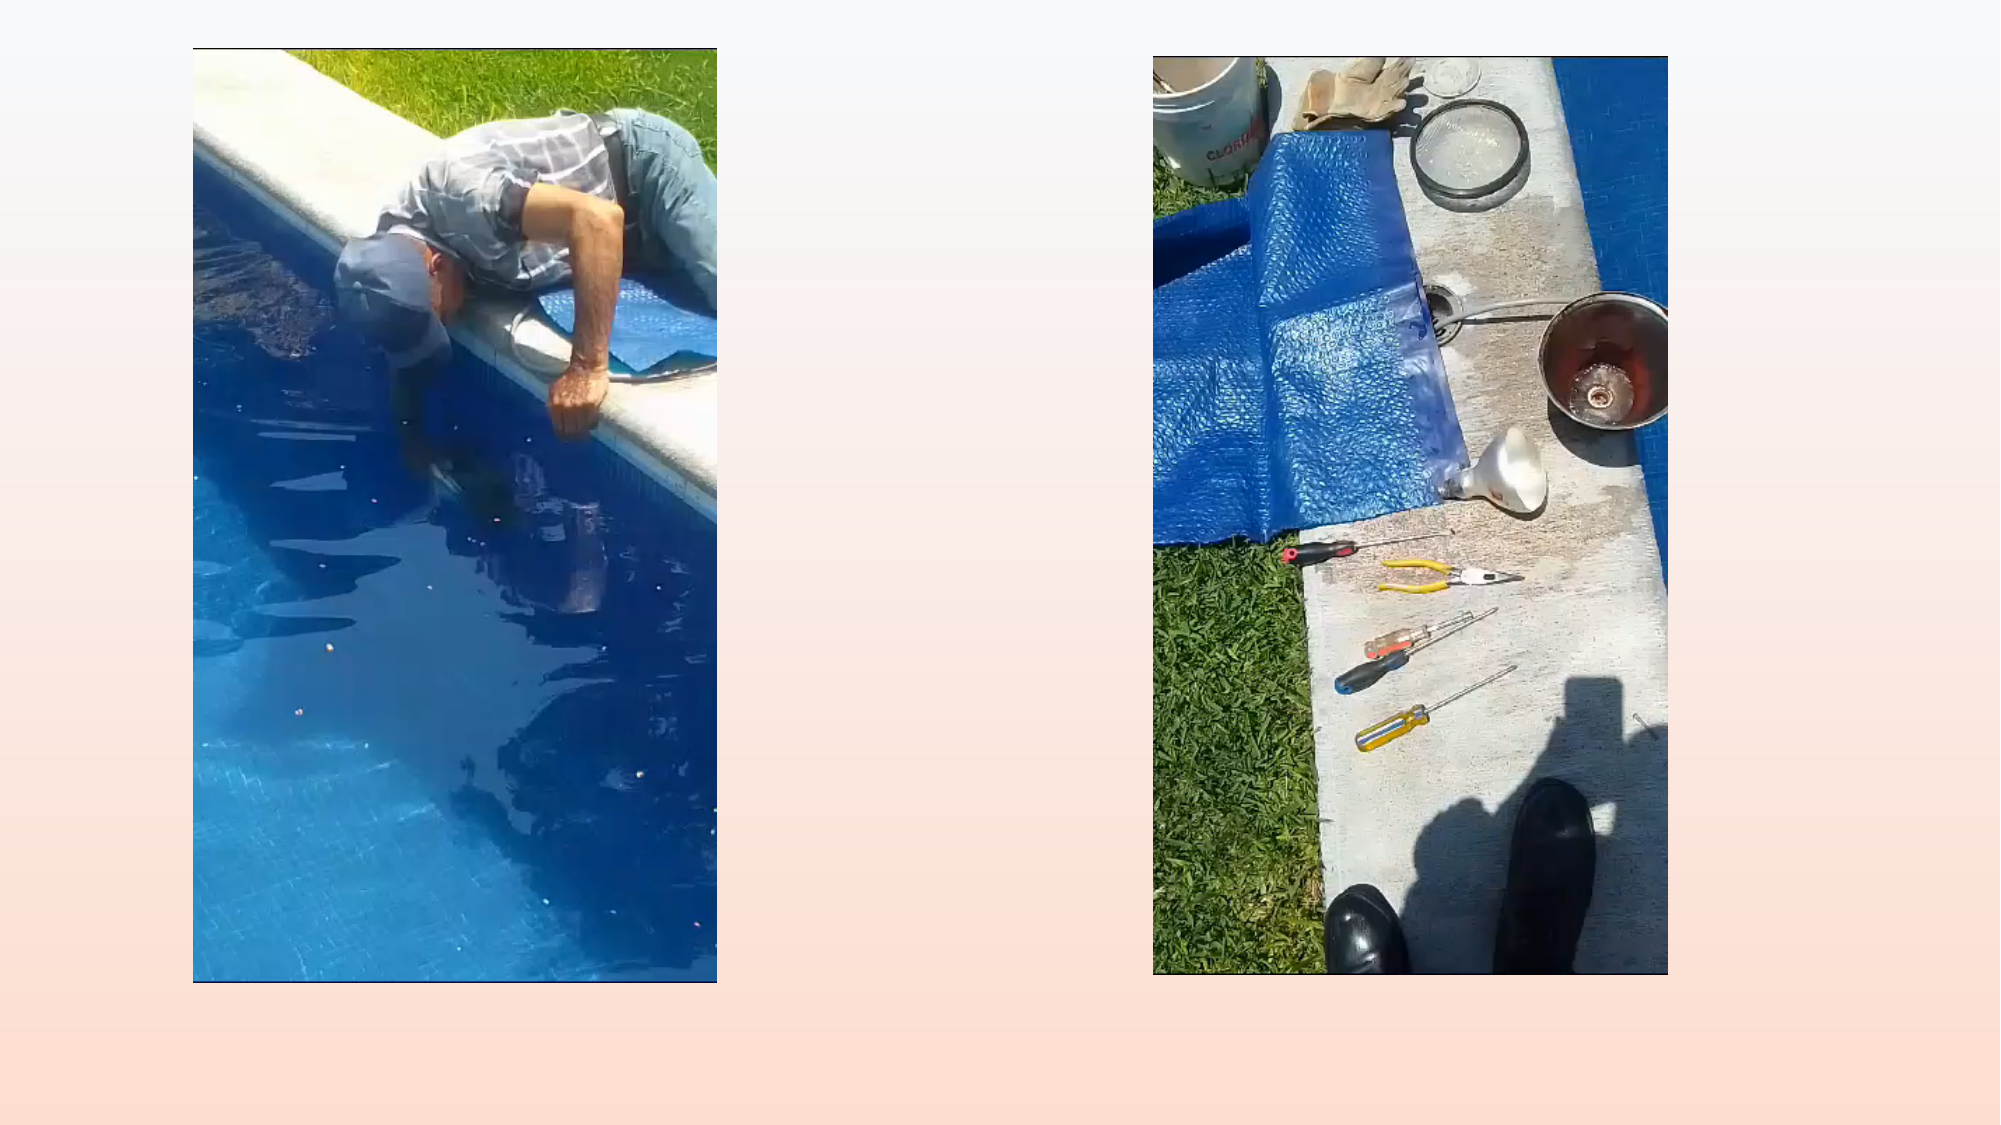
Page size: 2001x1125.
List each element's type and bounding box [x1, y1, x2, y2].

text_box [192, 47, 717, 984]
text_box [1152, 55, 1668, 976]
